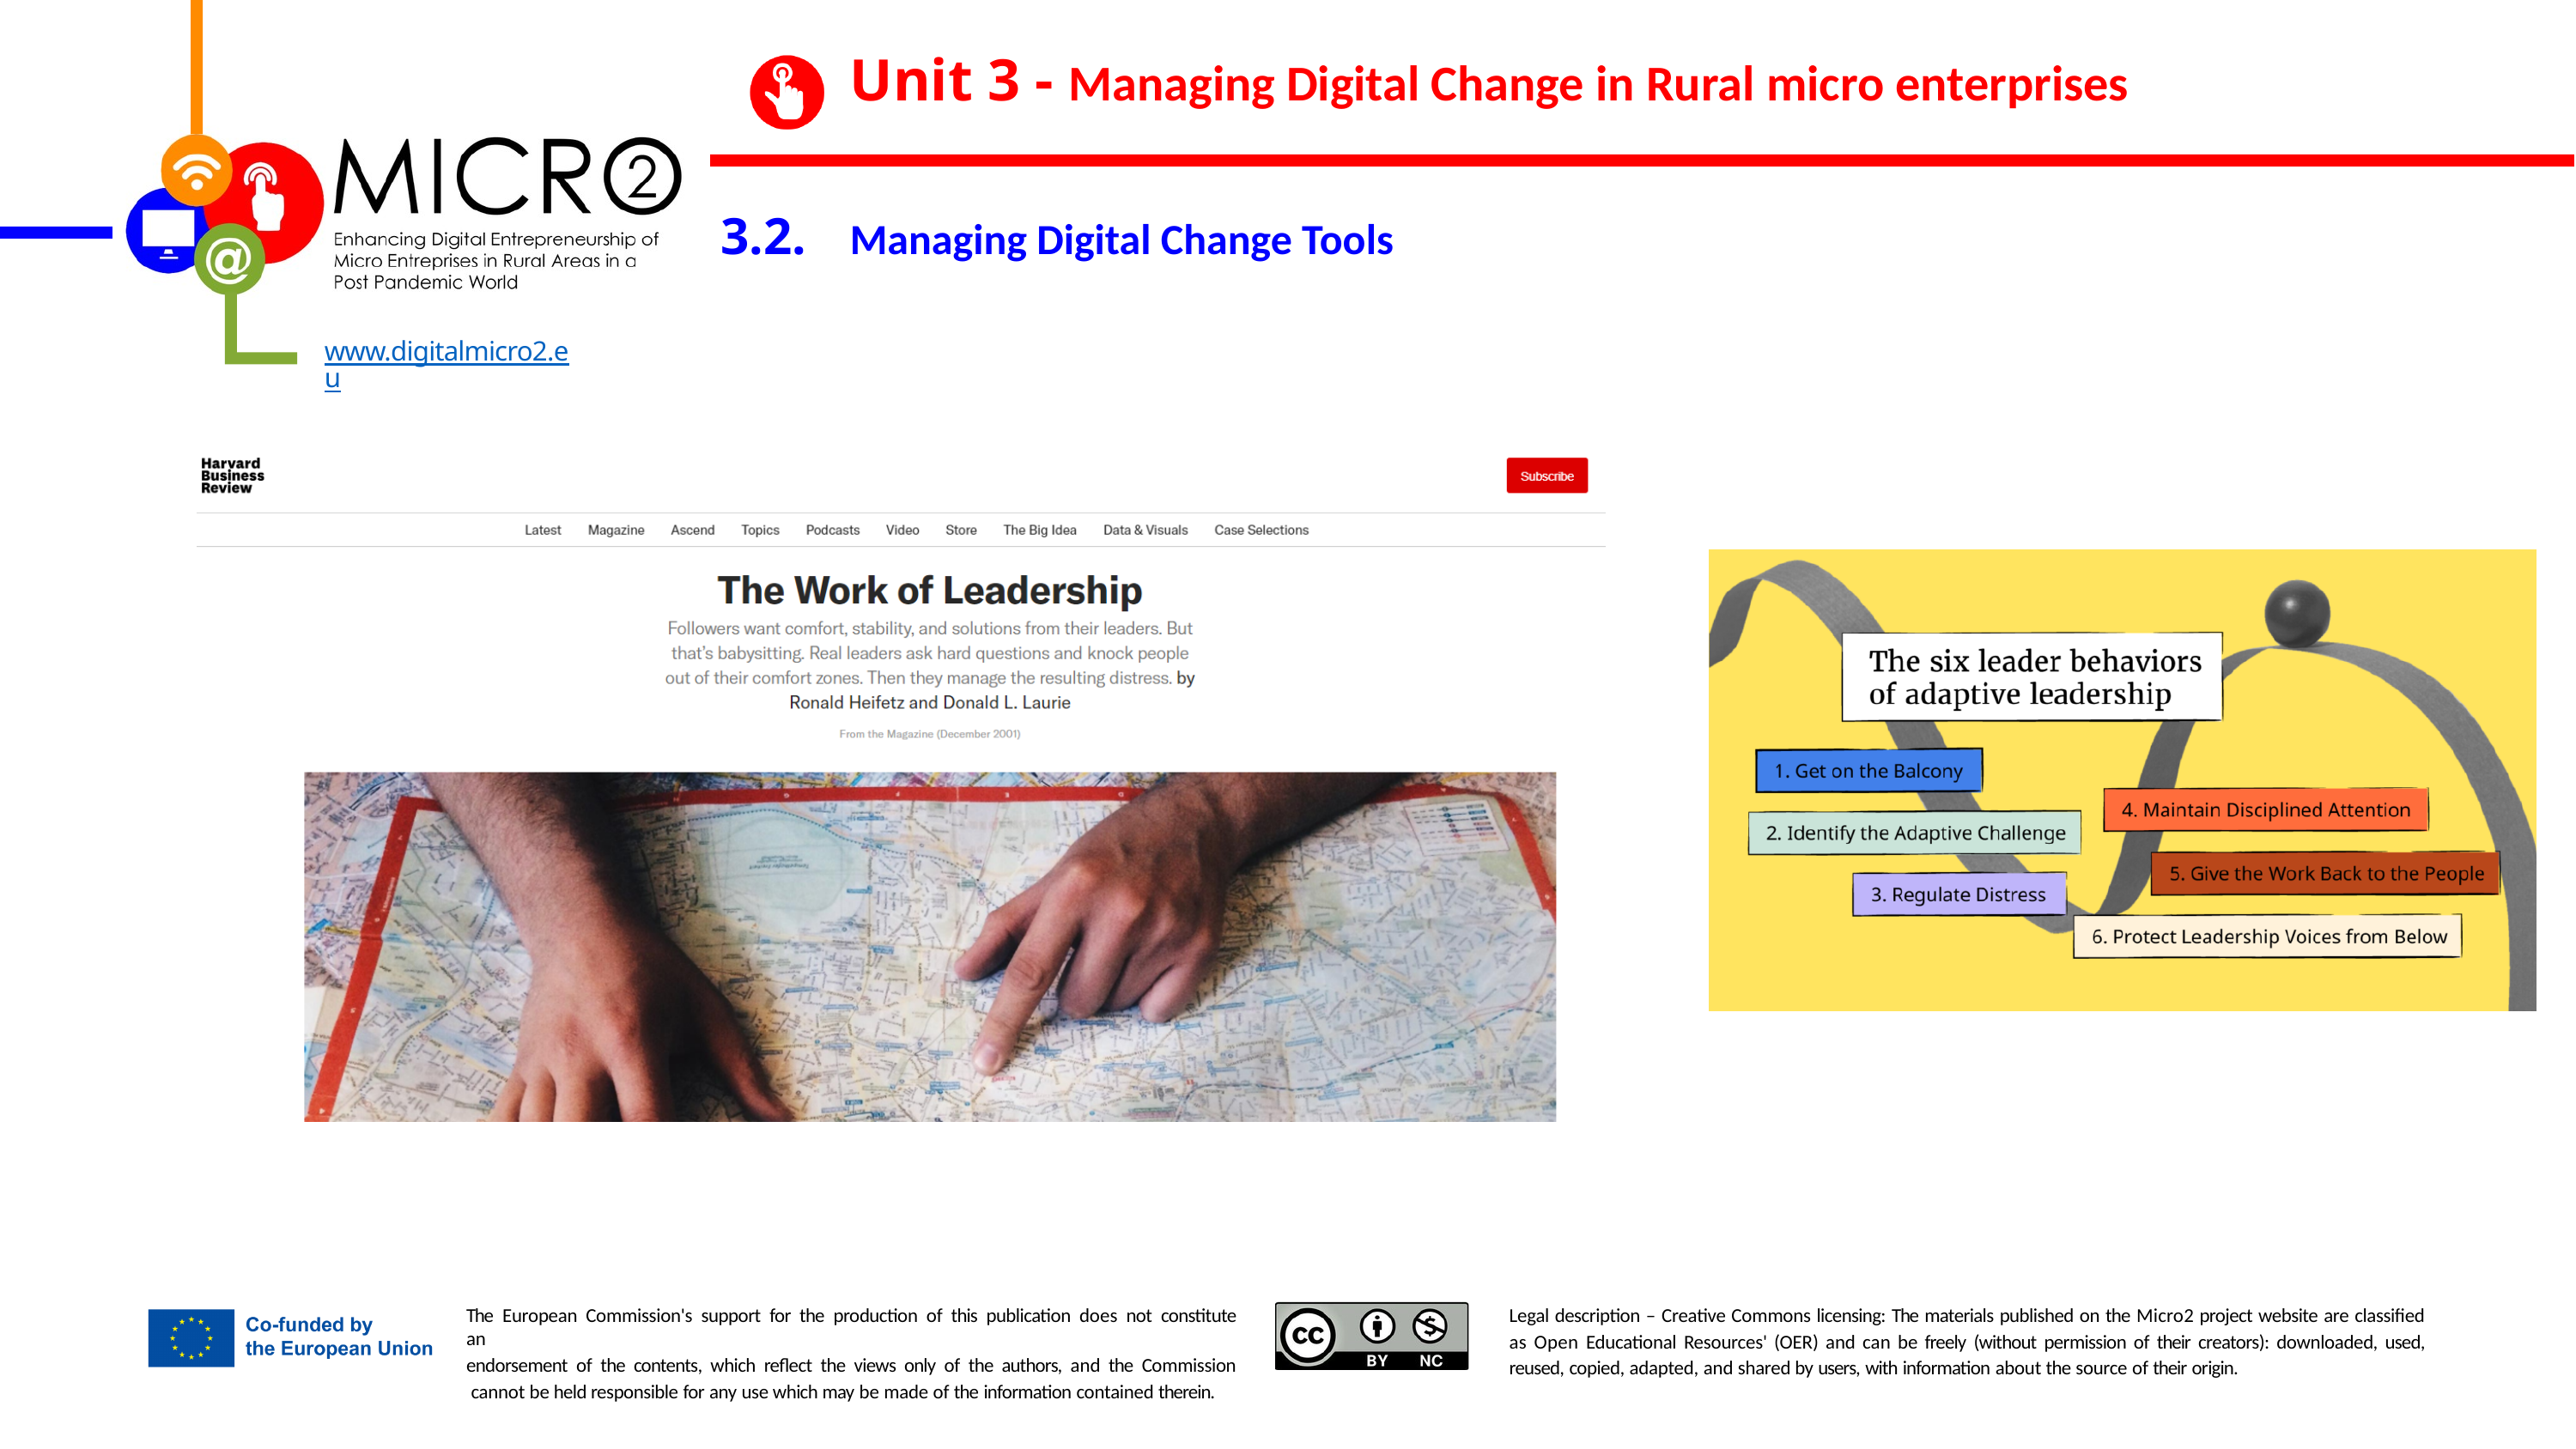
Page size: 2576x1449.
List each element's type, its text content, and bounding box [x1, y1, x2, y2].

picture [1275, 1301, 1469, 1370]
picture [144, 1306, 454, 1371]
picture [1709, 549, 2537, 1011]
text_box [118, 387, 1686, 713]
picture [197, 450, 1606, 1122]
text_box Unit 3 - Managing Digital Change in Rural micro enterprises [836, 37, 2330, 188]
text_box 3.2. Managing Digital Change Tools [708, 198, 2123, 383]
picture [738, 48, 829, 137]
picture [112, 98, 710, 323]
